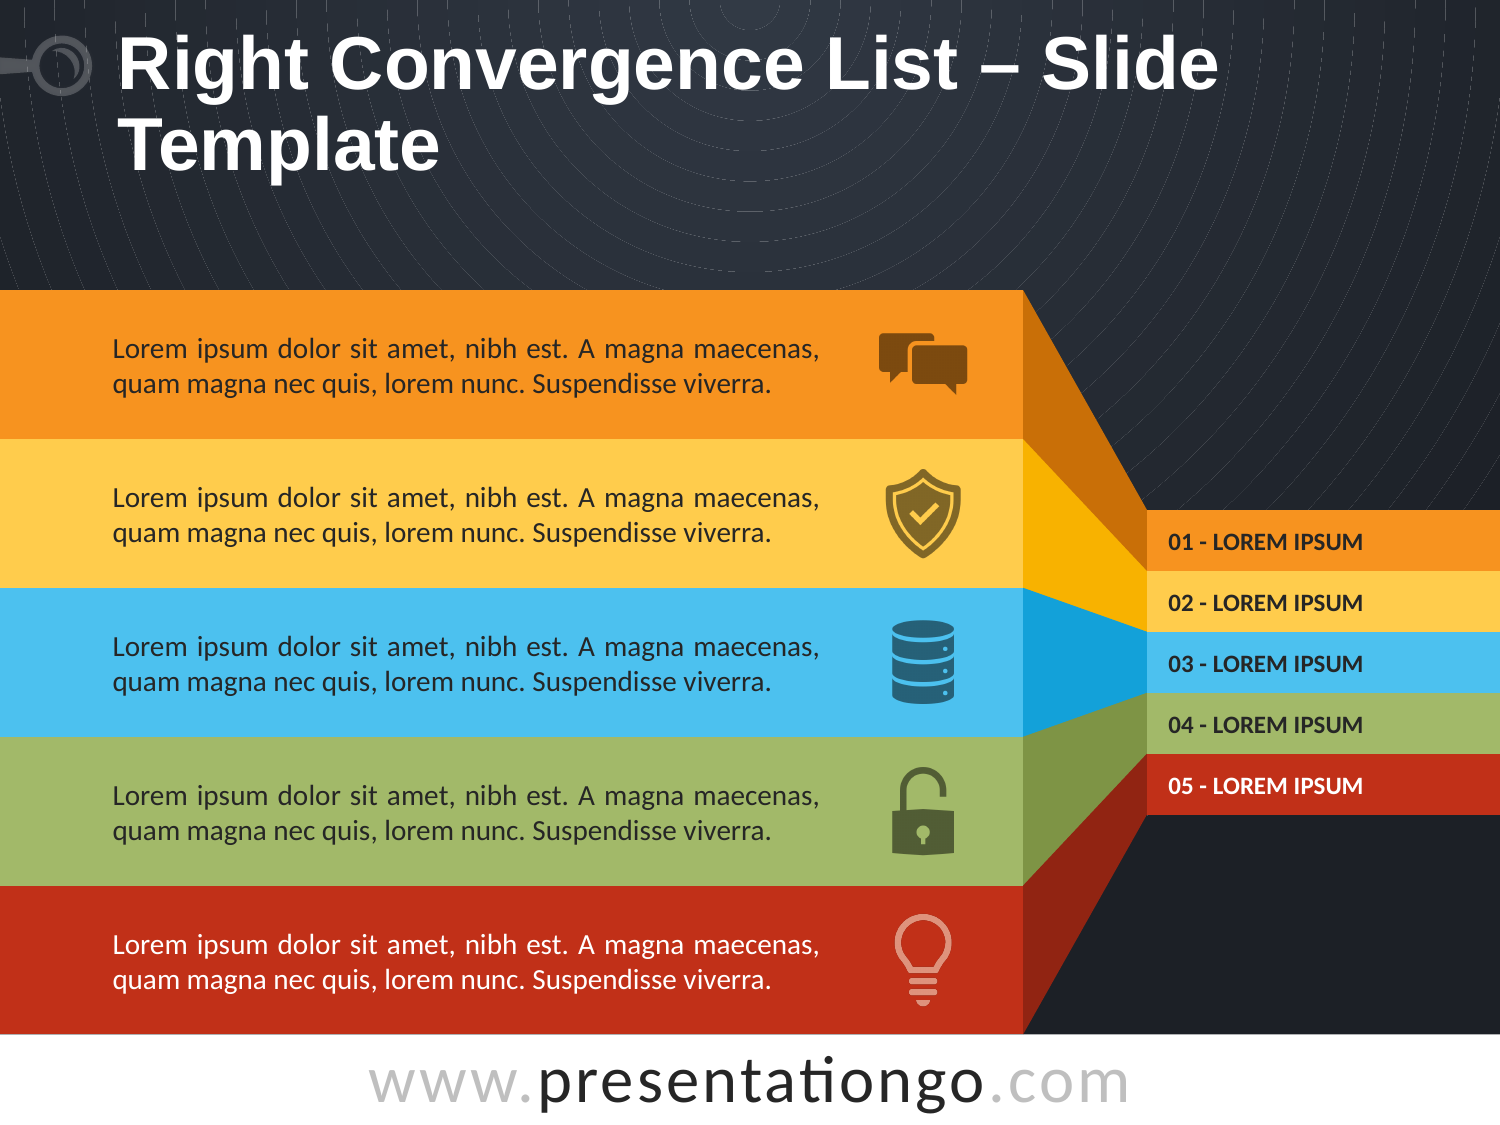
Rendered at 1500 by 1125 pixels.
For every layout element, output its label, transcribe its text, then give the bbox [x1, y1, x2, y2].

picture [870, 758, 976, 864]
picture [870, 609, 976, 715]
picture [870, 311, 976, 417]
picture [870, 460, 976, 566]
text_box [0, 289, 1500, 1035]
title Right Convergence List – Slide Template [103, 17, 1500, 139]
picture [870, 907, 976, 1013]
